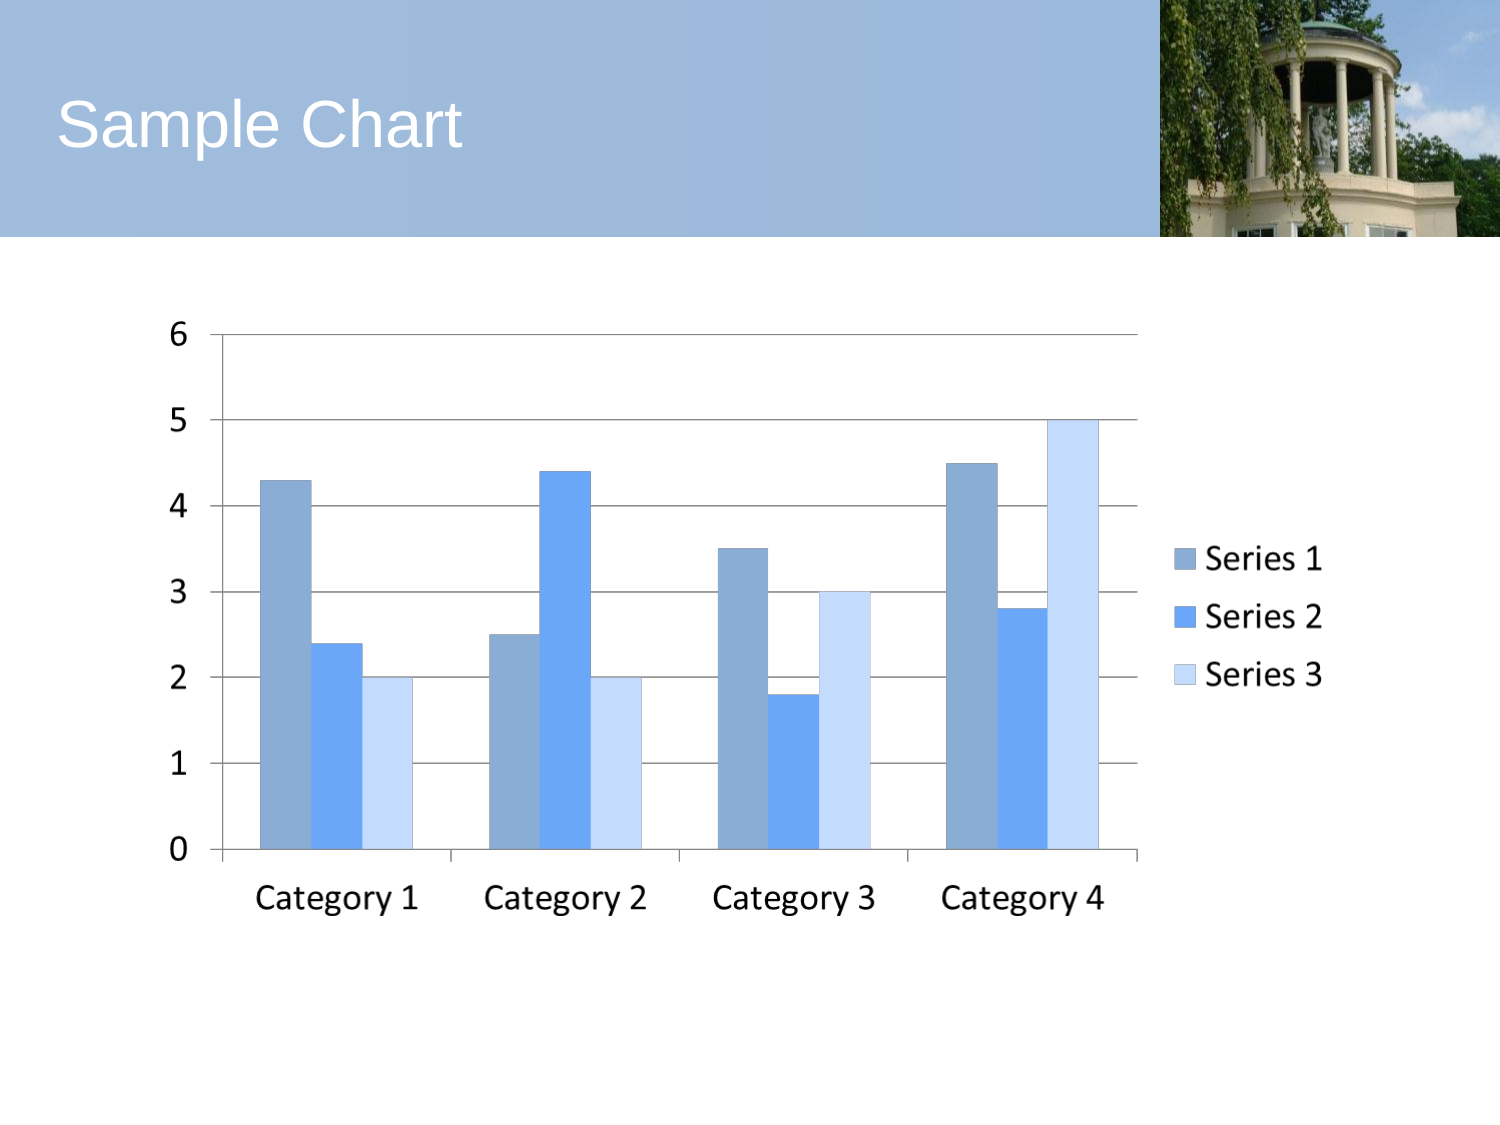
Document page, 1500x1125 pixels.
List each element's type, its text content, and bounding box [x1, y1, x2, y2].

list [147, 293, 1353, 942]
picture [1160, 0, 1500, 237]
title Sample Chart [41, 45, 1164, 197]
